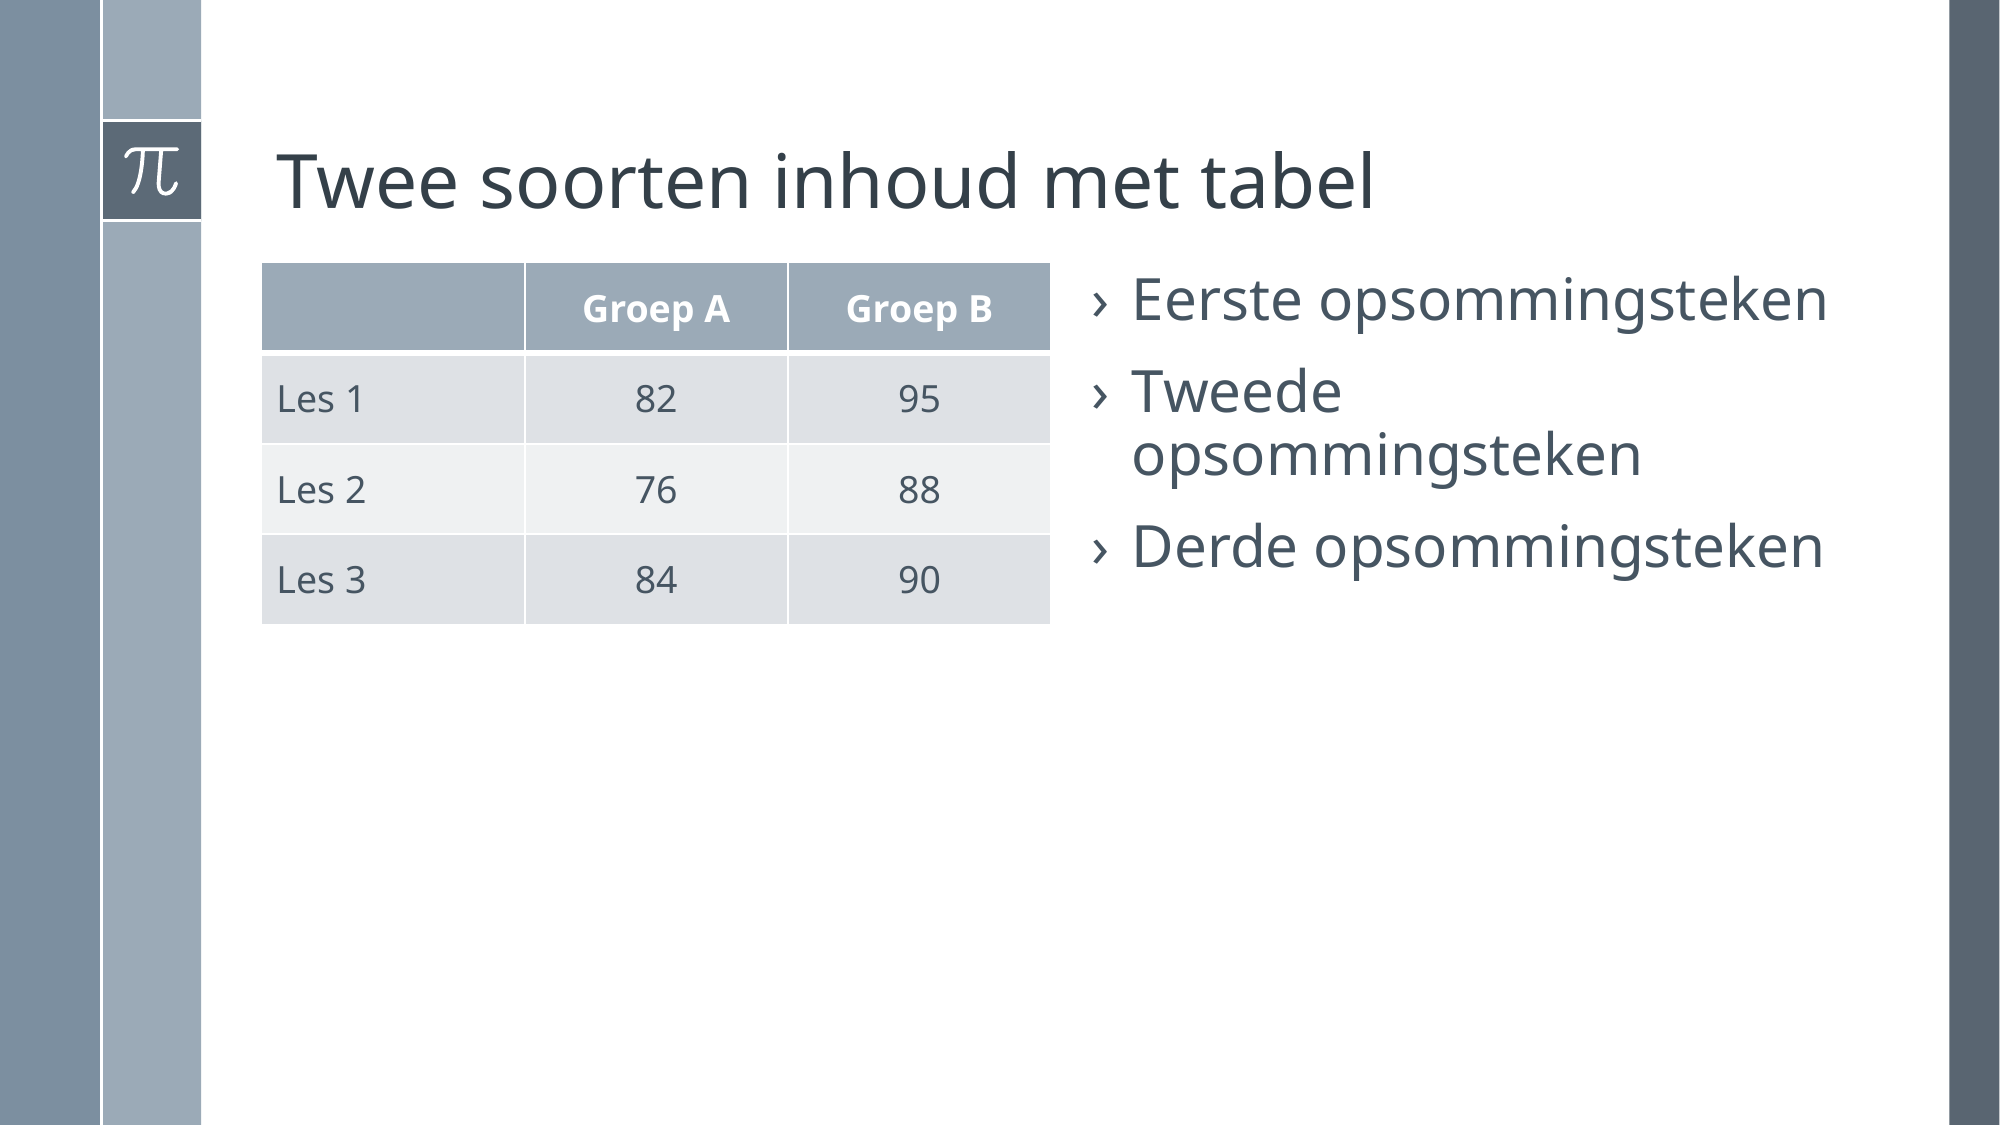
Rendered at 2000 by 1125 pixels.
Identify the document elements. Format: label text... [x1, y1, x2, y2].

table_header Groep A [526, 263, 787, 350]
title Twee soorten inhoud met tabel [261, 29, 1867, 233]
table_cell Les 1 [262, 356, 524, 443]
table_cell Les 2 [262, 445, 524, 533]
table_cell 88 [789, 445, 1050, 533]
table_cell 76 [526, 445, 787, 533]
table_header [262, 263, 524, 350]
table_header Groep B [789, 263, 1050, 350]
table_cell Les 3 [262, 535, 524, 624]
table_cell 90 [789, 535, 1050, 624]
table_cell 82 [526, 356, 787, 443]
list Eerste opsommingsteken Tweede opsommingsteken Derde opsommingsteken [1076, 262, 1867, 1013]
table_cell 95 [789, 356, 1050, 443]
table_cell 84 [526, 535, 787, 624]
